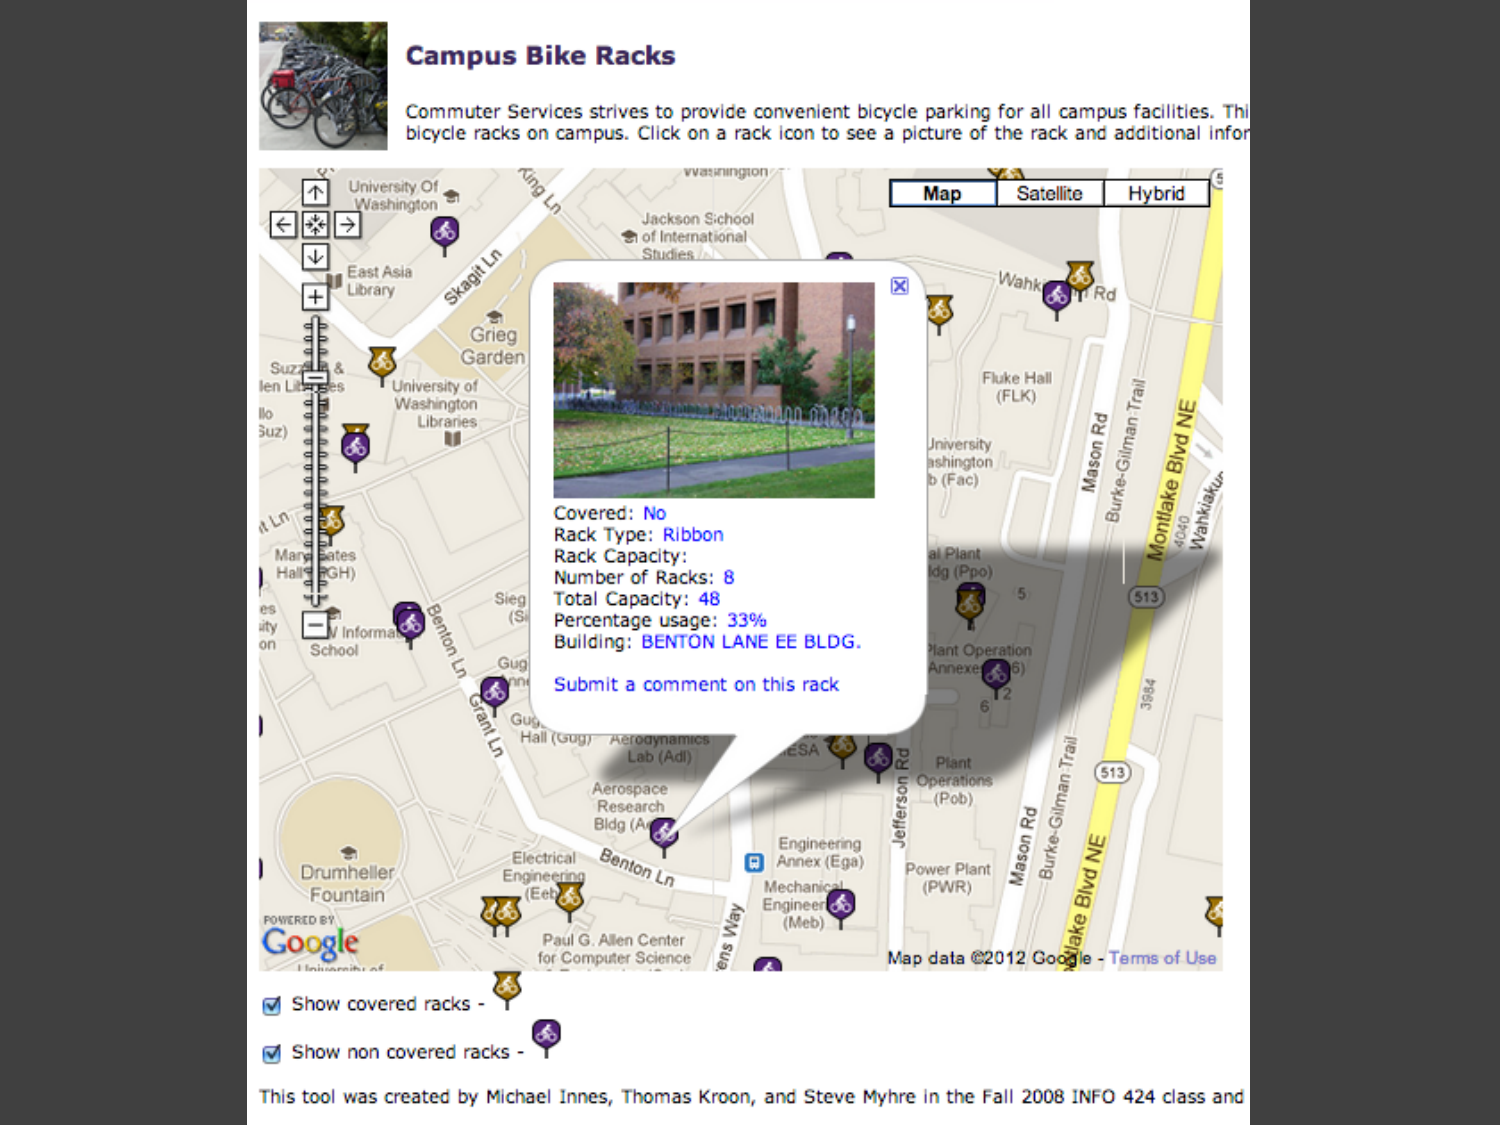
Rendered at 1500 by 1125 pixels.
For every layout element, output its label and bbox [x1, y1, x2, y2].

picture [247, 0, 1251, 1125]
